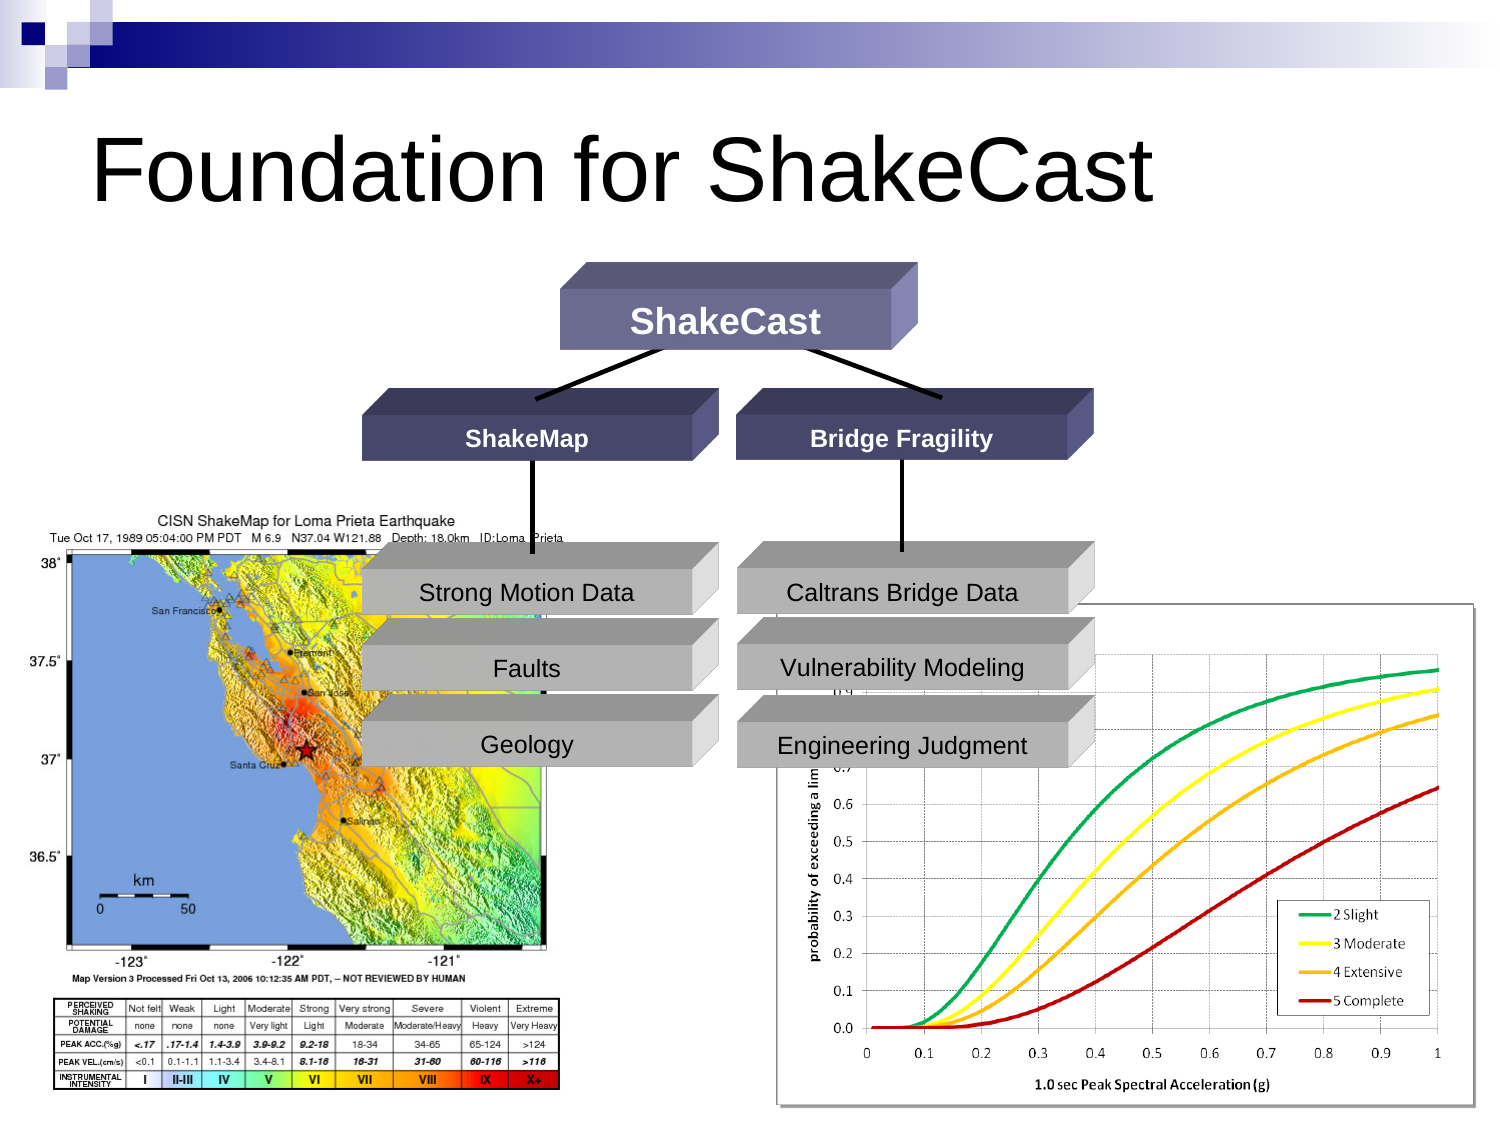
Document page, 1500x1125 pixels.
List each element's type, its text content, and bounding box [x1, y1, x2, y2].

title Foundation for ShakeCast [75, 74, 1425, 254]
picture [775, 603, 1474, 1105]
picture [0, 483, 613, 1125]
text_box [361, 289, 1068, 768]
